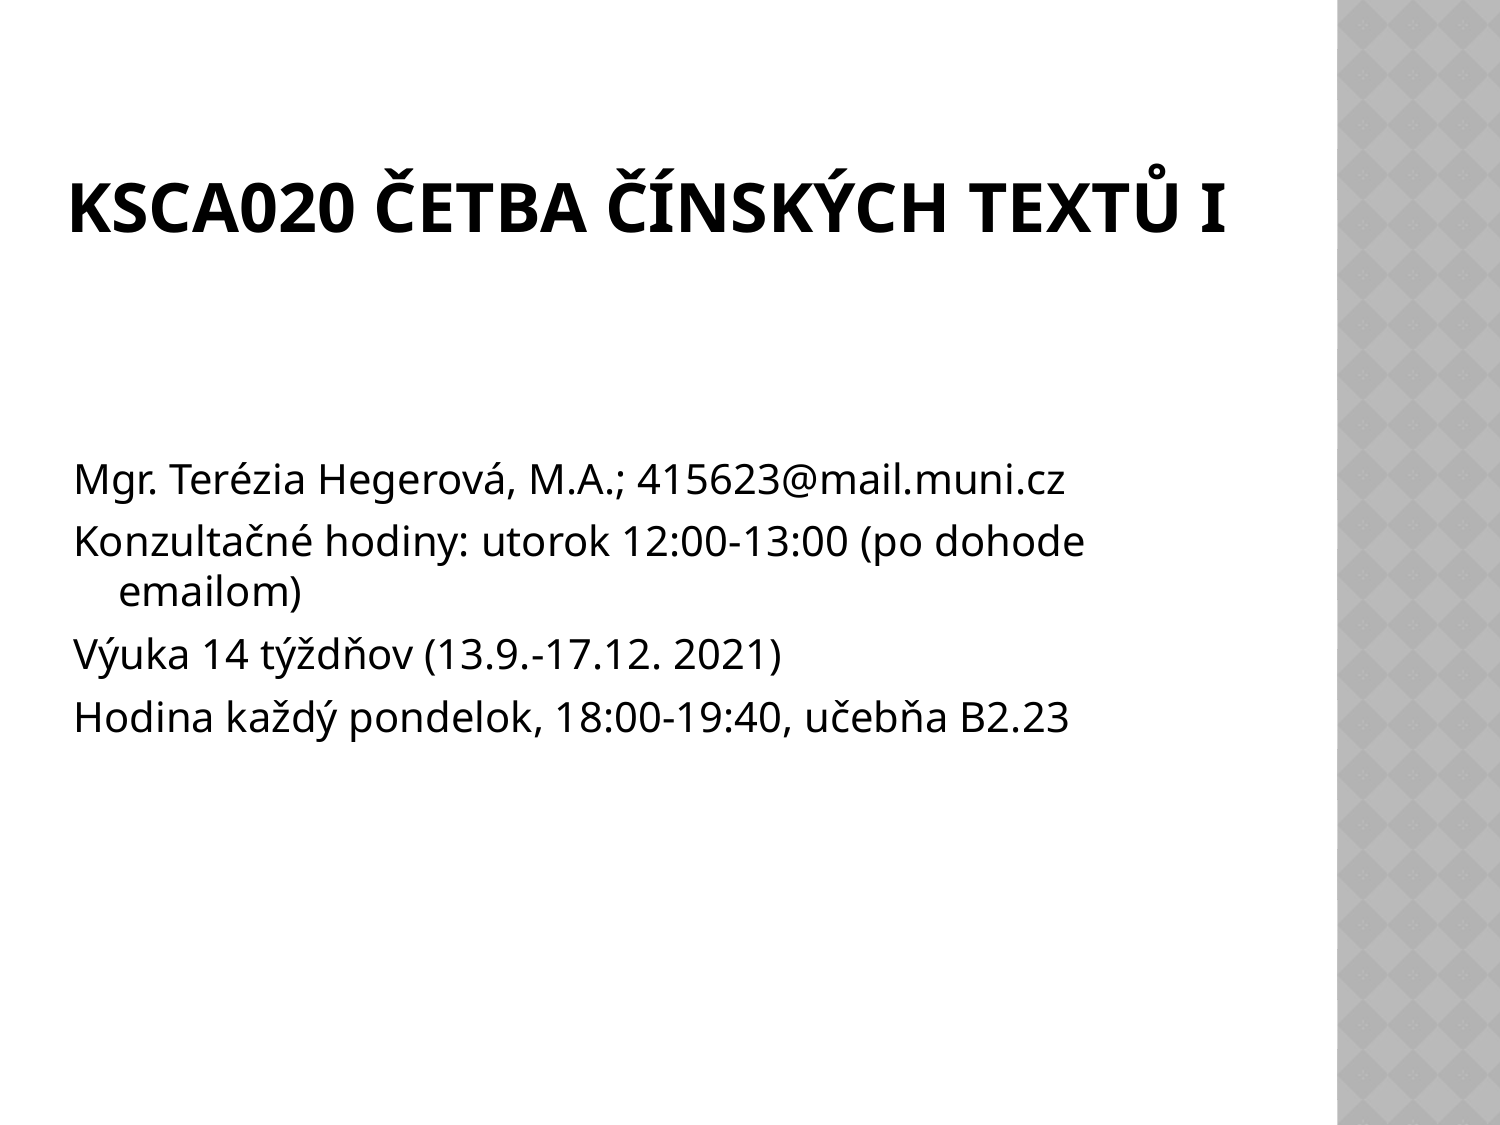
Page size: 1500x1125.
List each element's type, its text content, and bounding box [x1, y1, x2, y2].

title KSCA020 Četba čínských textů I [58, 140, 1247, 329]
list Mgr. Terézia Hegerová, M.A.; 415623@mail.muni.cz Konzultačné hodiny: utorok 12:00-13:00 (po dohode emailom) Výuka 14 týždňov (13.9.-17.12. 2021) Hodina každý pondelok, 18:00-19:40, učebňa B2.23 [58, 445, 1247, 1125]
